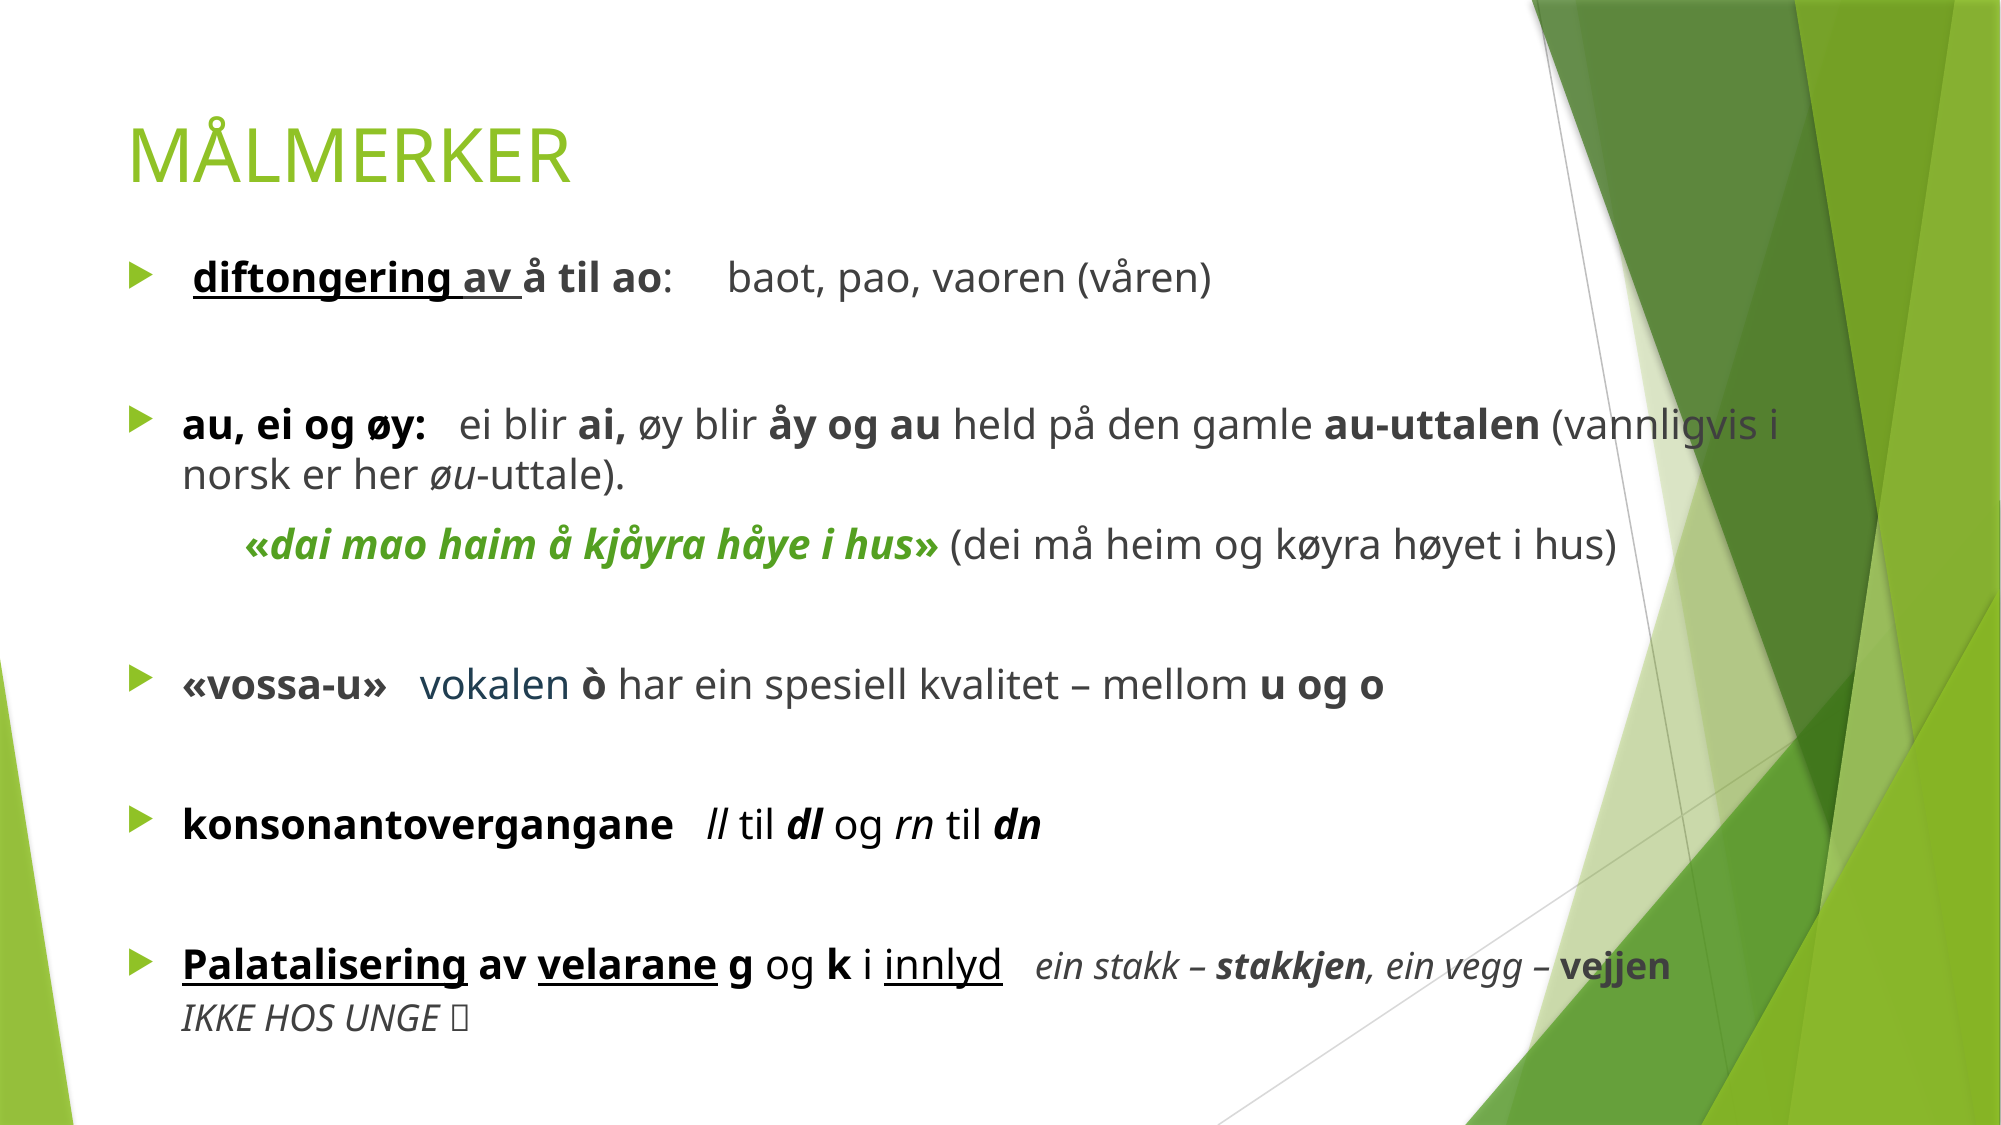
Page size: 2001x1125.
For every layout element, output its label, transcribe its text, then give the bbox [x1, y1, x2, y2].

list diftongering av å til ao: baot, pao, vaoren (våren) au, ei og øy: ei blir ai, øy blir åy og au held på den gamle au-uttalen (vannligvis i norsk er her øu-uttale). «dai mao haim å kjåyra håye i hus» (dei må heim og køyra høyet i hus) «vossa-u» vokalen ò har ein spesiell kvalitet – mellom u og o konsonantovergangane ll til dl og rn til dn Palatalisering av velarane g og k i innlyd ein stakk – stakkjen, ein vegg – vejjen IKKE HOS UNGE  [111, 244, 1806, 1055]
title MÅLMERKER [111, 99, 1522, 244]
